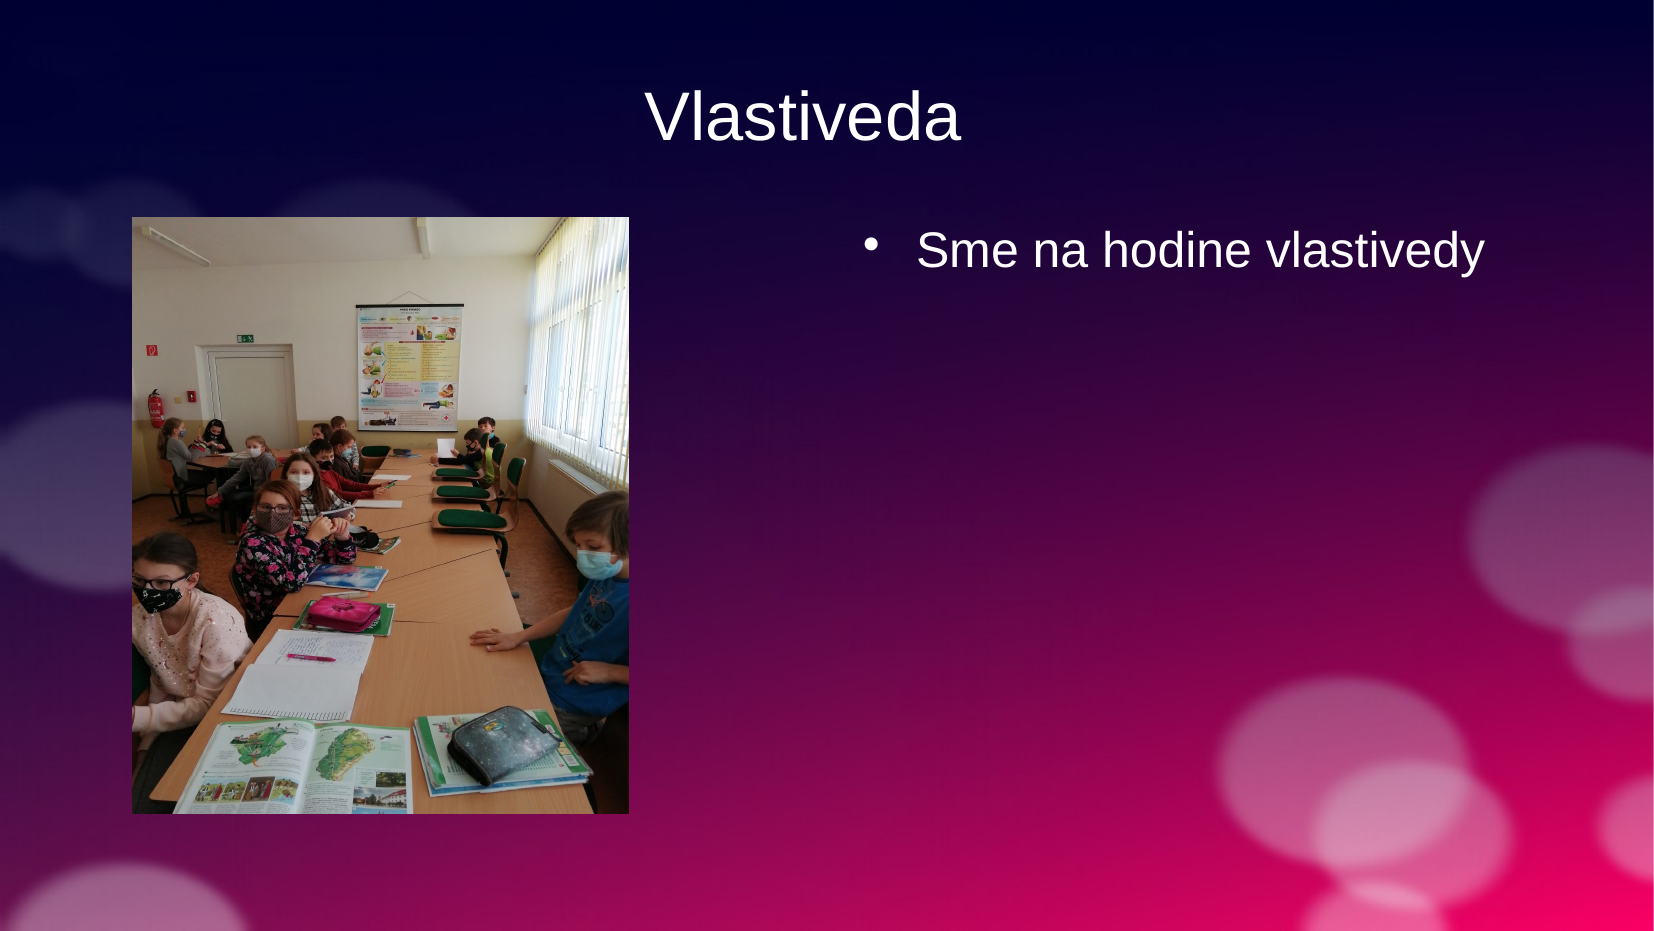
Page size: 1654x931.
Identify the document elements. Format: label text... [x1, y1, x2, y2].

text_box Vlastiveda [59, 35, 1548, 191]
picture [0, 0, 1654, 931]
text_box Sme na hodine vlastivedy [845, 217, 1572, 757]
